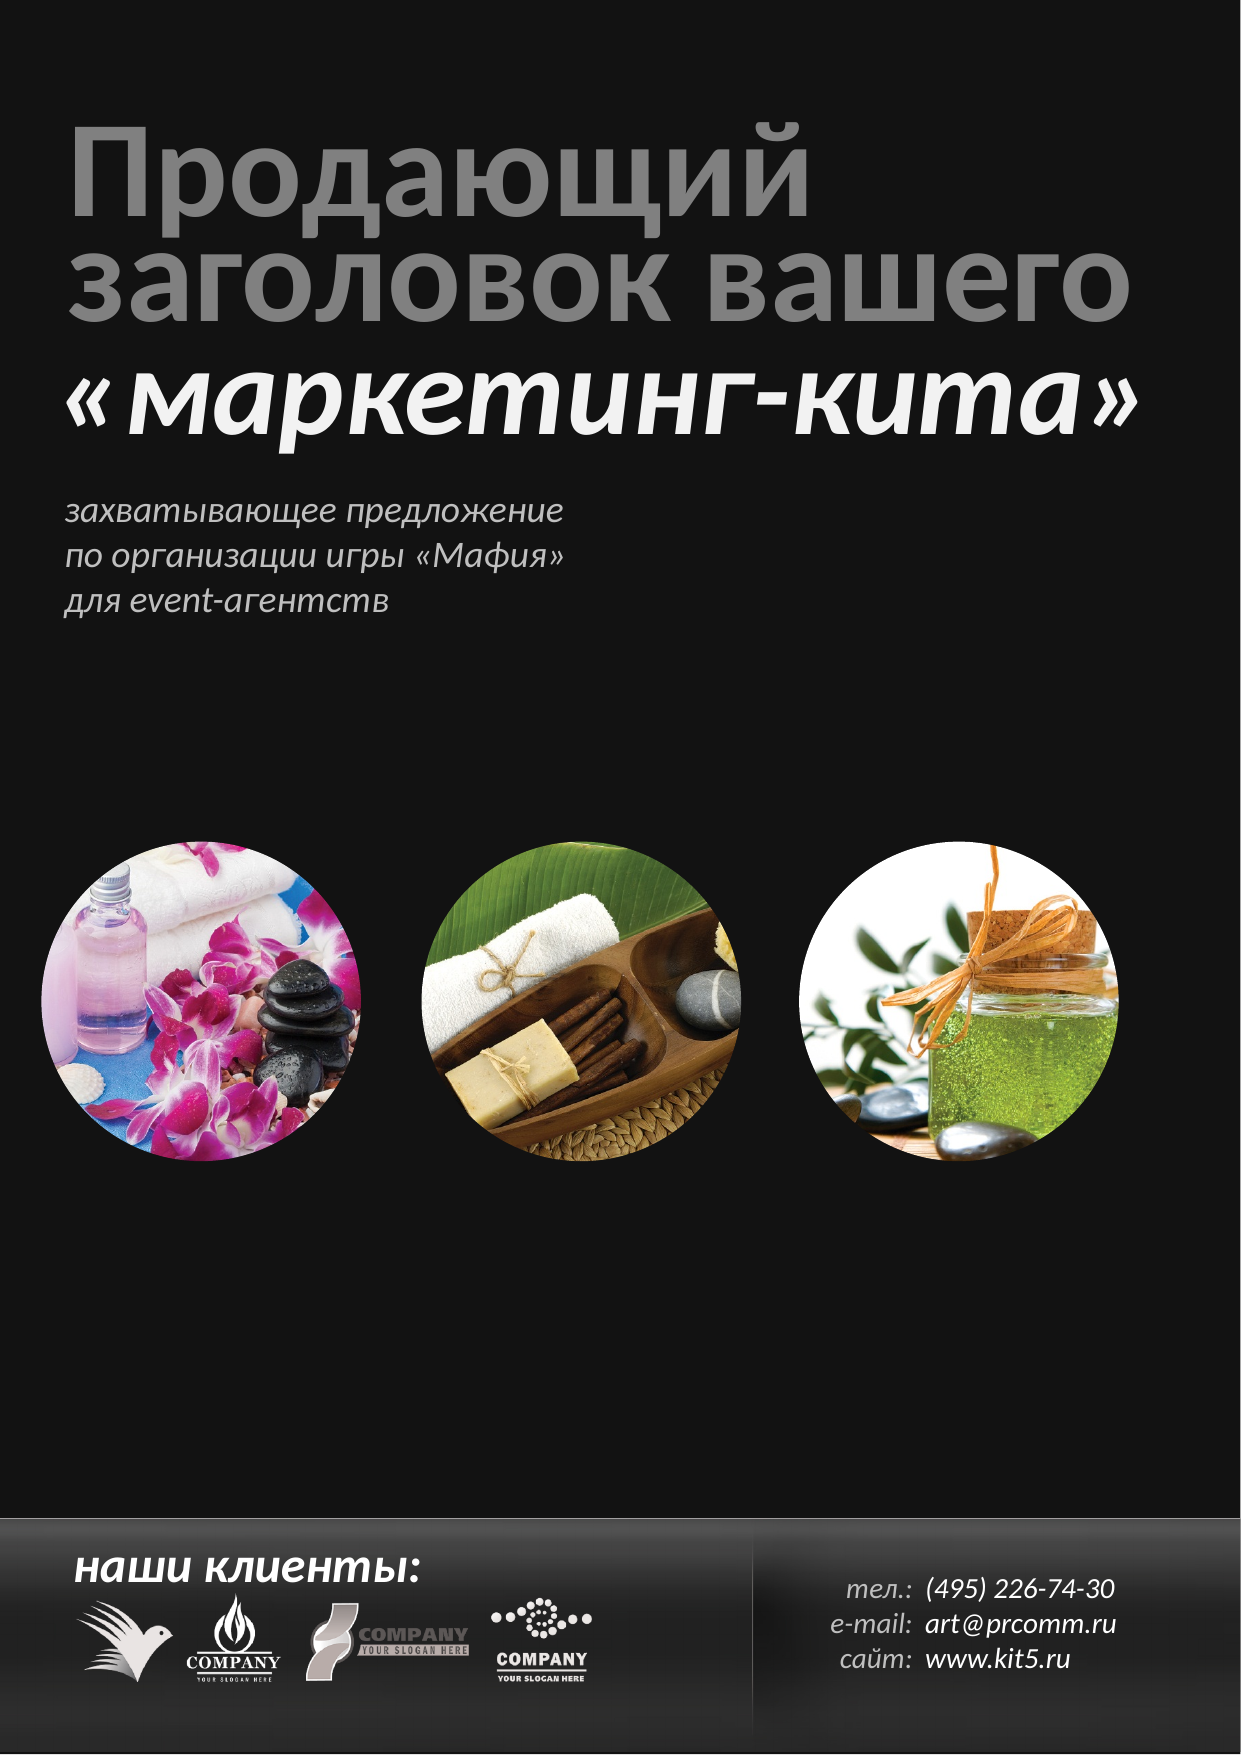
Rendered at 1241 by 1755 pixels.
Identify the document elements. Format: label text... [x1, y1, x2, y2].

text_box [0, 0, 1241, 1518]
picture [421, 841, 742, 1162]
picture [41, 841, 362, 1162]
text_box захватывающее предложение по организации игры «Мафия» для event-агентств [49, 477, 607, 627]
text_box «маркетинг-кита» [41, 348, 1199, 467]
picture [798, 841, 1119, 1162]
picture [0, 1518, 1241, 1752]
text_box Продающий заголовок вашего [53, 132, 1176, 348]
